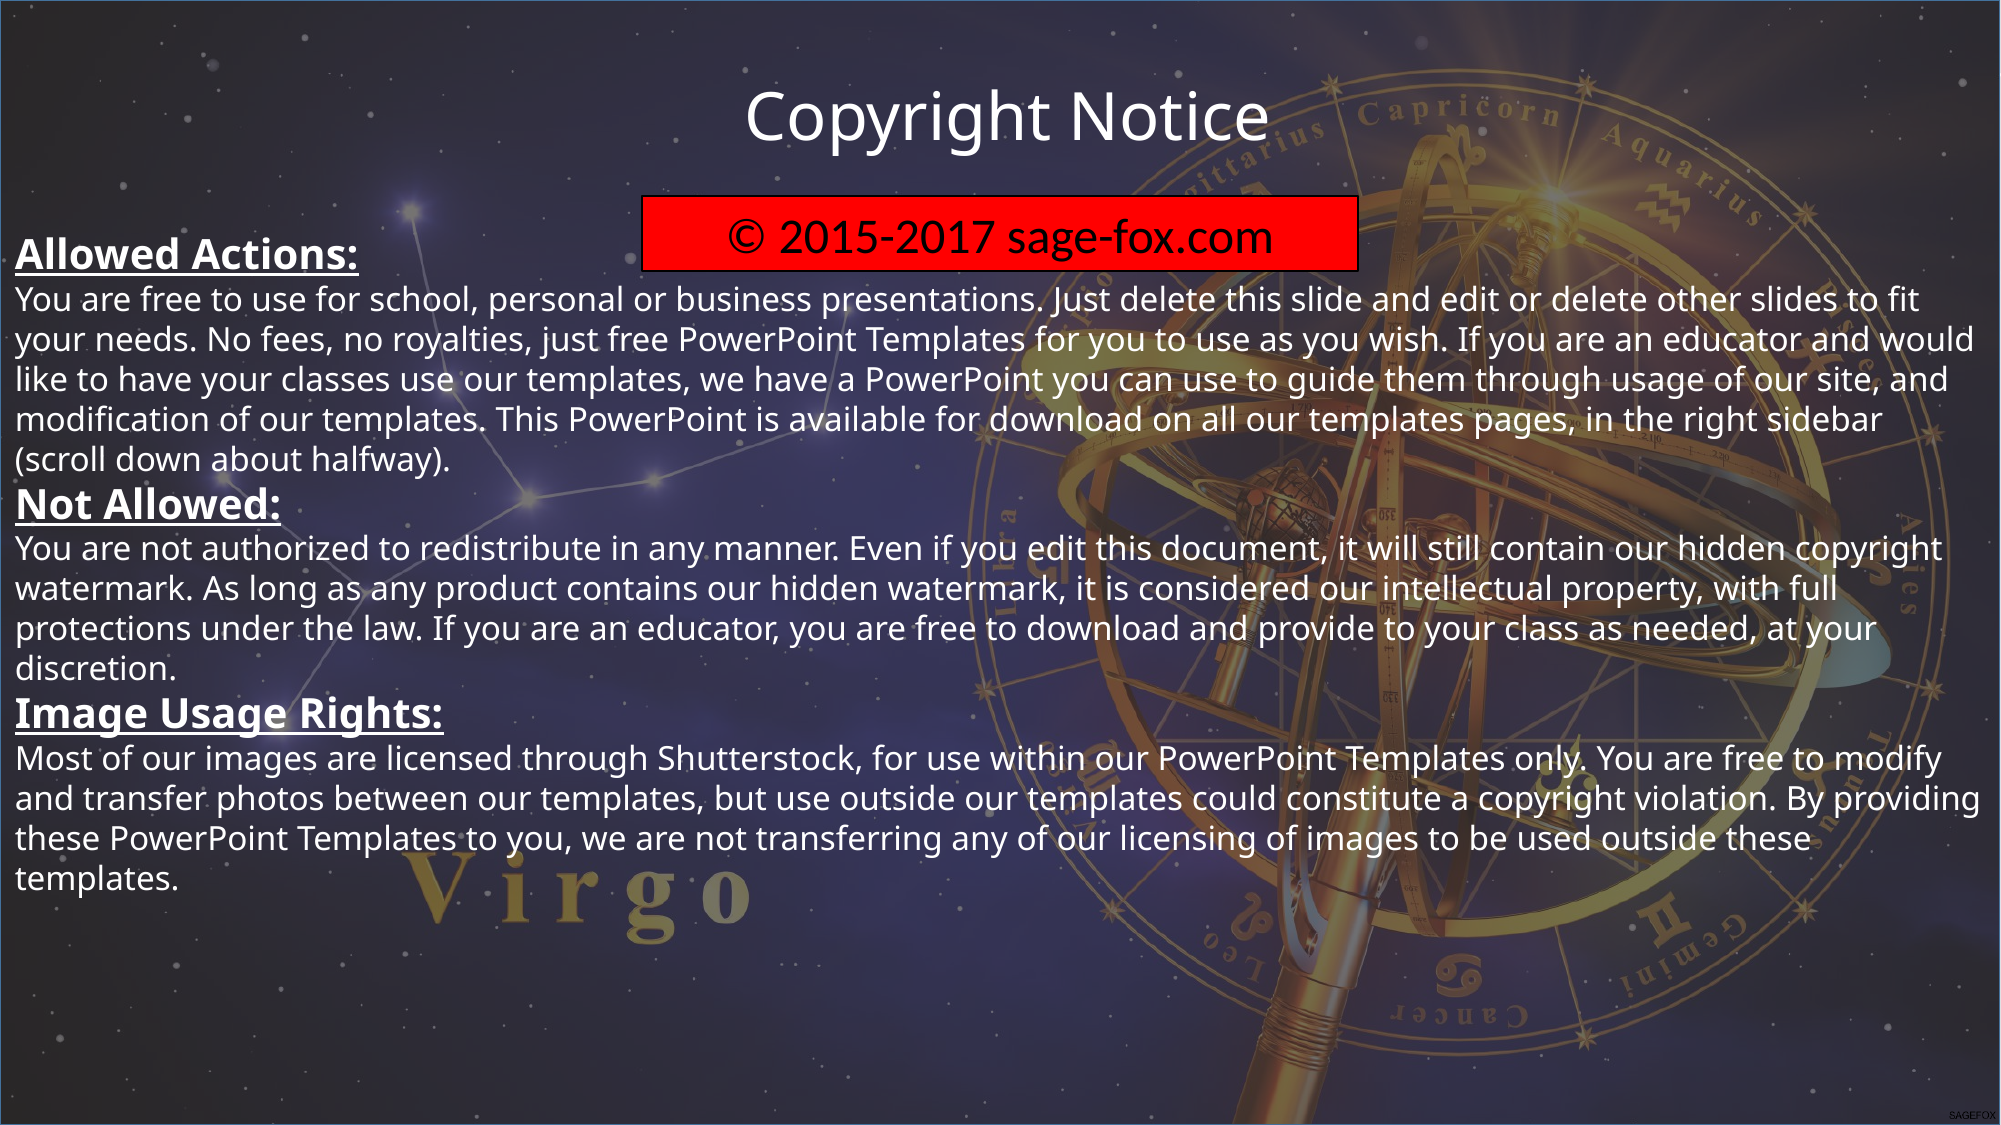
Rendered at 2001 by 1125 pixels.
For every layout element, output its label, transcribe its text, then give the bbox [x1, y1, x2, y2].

title Copyright Notice [493, 60, 1524, 178]
text_box Allowed Actions: You are free to use for school, personal or business presentations. Just delete this slide and edit or delete other slides to fit your needs. No fees, no royalties, just free PowerPoint Templates for you to use as you wish. If you are an educator and would like to have your classes use our templates, we have a PowerPoint you can use to guide them through usage of our site, and modification of our templates. This PowerPoint is available for download on all our templates pages, in the right sidebar (scroll down about halfway). Not Allowed: You are not authorized to redistribute in any manner. Even if you edit this document, it will still contain our hidden copyright watermark. As long as any product contains our hidden watermark, it is considered our intellectual property, with full protections under the law. If you are an educator, you are free to download and provide to your class as needed, at your discretion. Image Usage Rights: Most of our images are licensed through Shutterstock, for use within our PowerPoint Templates only. You are free to modify and transfer photos between our templates, but use outside our templates could constitute a copyright violation. By providing these PowerPoint Templates to you, we are not transferring any of our licensing of images to be used outside these templates. [0, 0, 2000, 1125]
text_box © 2015-2017 sage-fox.com [641, 196, 1358, 272]
